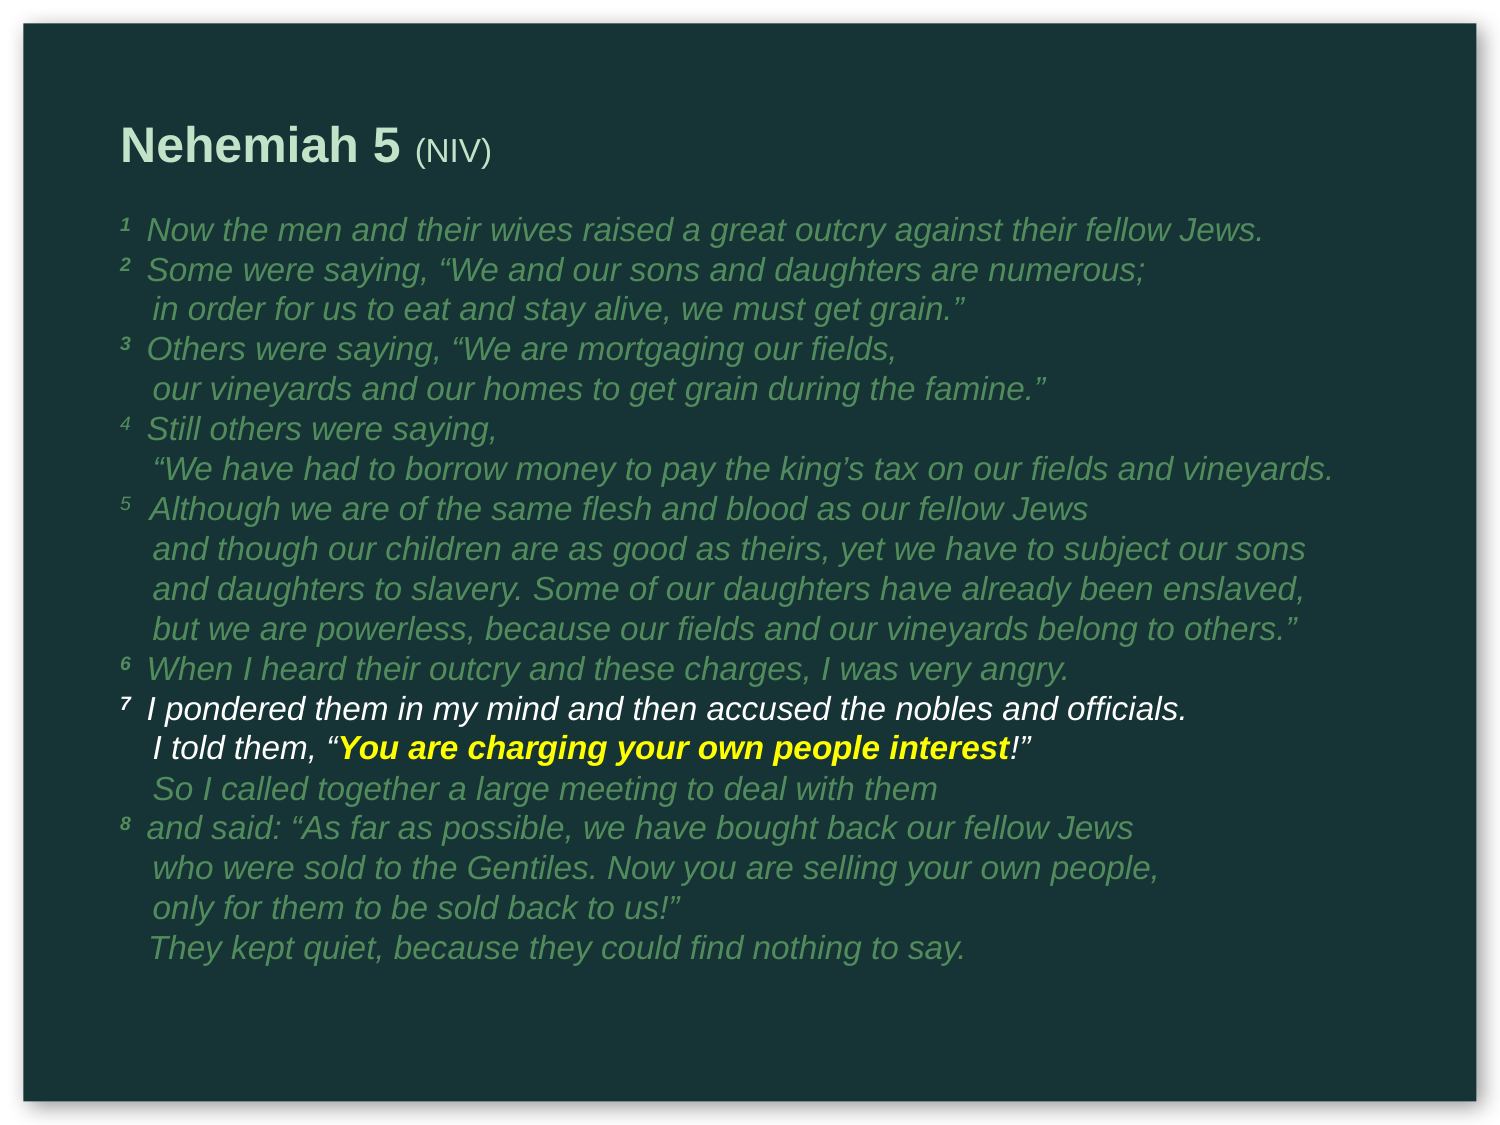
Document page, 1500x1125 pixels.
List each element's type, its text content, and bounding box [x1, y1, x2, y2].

text_box Nehemiah 5 (NIV) 1 Now the men and their wives raised a great outcry against their fellow Jews. 2 Some were saying, “We and our sons and daughters are numerous; in order for us to eat and stay alive, we must get grain.” 3 Others were saying, “We are mortgaging our fields, our vineyards and our homes to get grain during the famine.” 4 Still others were saying, “We have had to borrow money to pay the king’s tax on our fields and vineyards. 5 Although we are of the same flesh and blood as our fellow Jews and though our children are as good as theirs, yet we have to subject our sons and daughters to slavery. Some of our daughters have already been enslaved, but we are powerless, because our fields and our vineyards belong to others.” 6 When I heard their outcry and these charges, I was very angry. 7 I pondered them in my mind and then accused the nobles and officials. I told them, “You are charging your own people interest!” So I called together a large meeting to deal with them 8 and said: “As far as possible, we have bought back our fellow Jews who were sold to the Gentiles. Now you are selling your own people, only for them to be sold back to us!” They kept quiet, because they could find nothing to say. [105, 105, 1477, 974]
text_box [23, 23, 1477, 1102]
